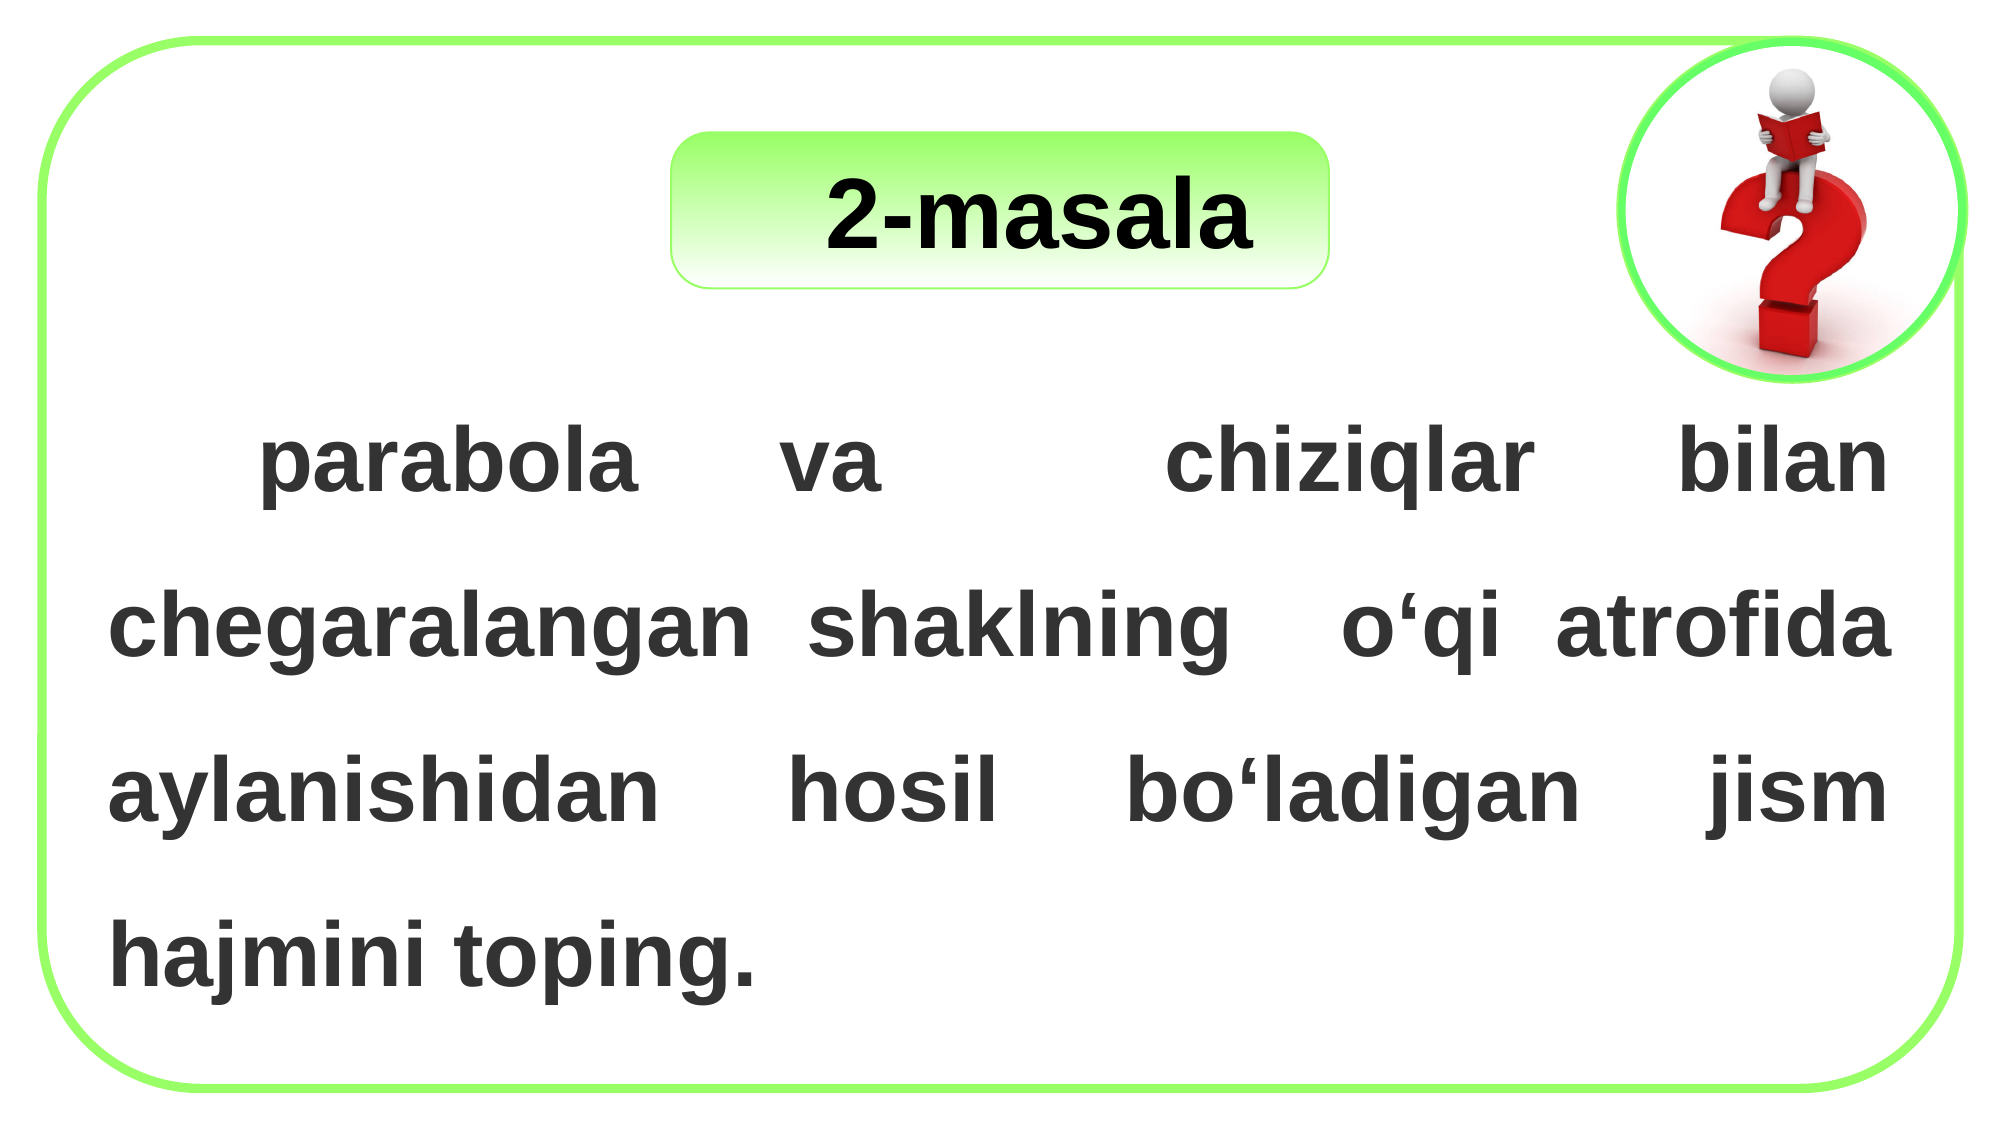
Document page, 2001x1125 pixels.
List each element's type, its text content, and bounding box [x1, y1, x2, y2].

text_box 2-masala [810, 141, 1268, 276]
text_box [1958, 150, 1969, 269]
text_box [40, 39, 1961, 1090]
text_box [670, 131, 1330, 290]
text_box [1737, 375, 1848, 384]
text_box [1735, 35, 1850, 45]
text_box [1616, 155, 1625, 264]
picture [1625, 45, 1958, 375]
